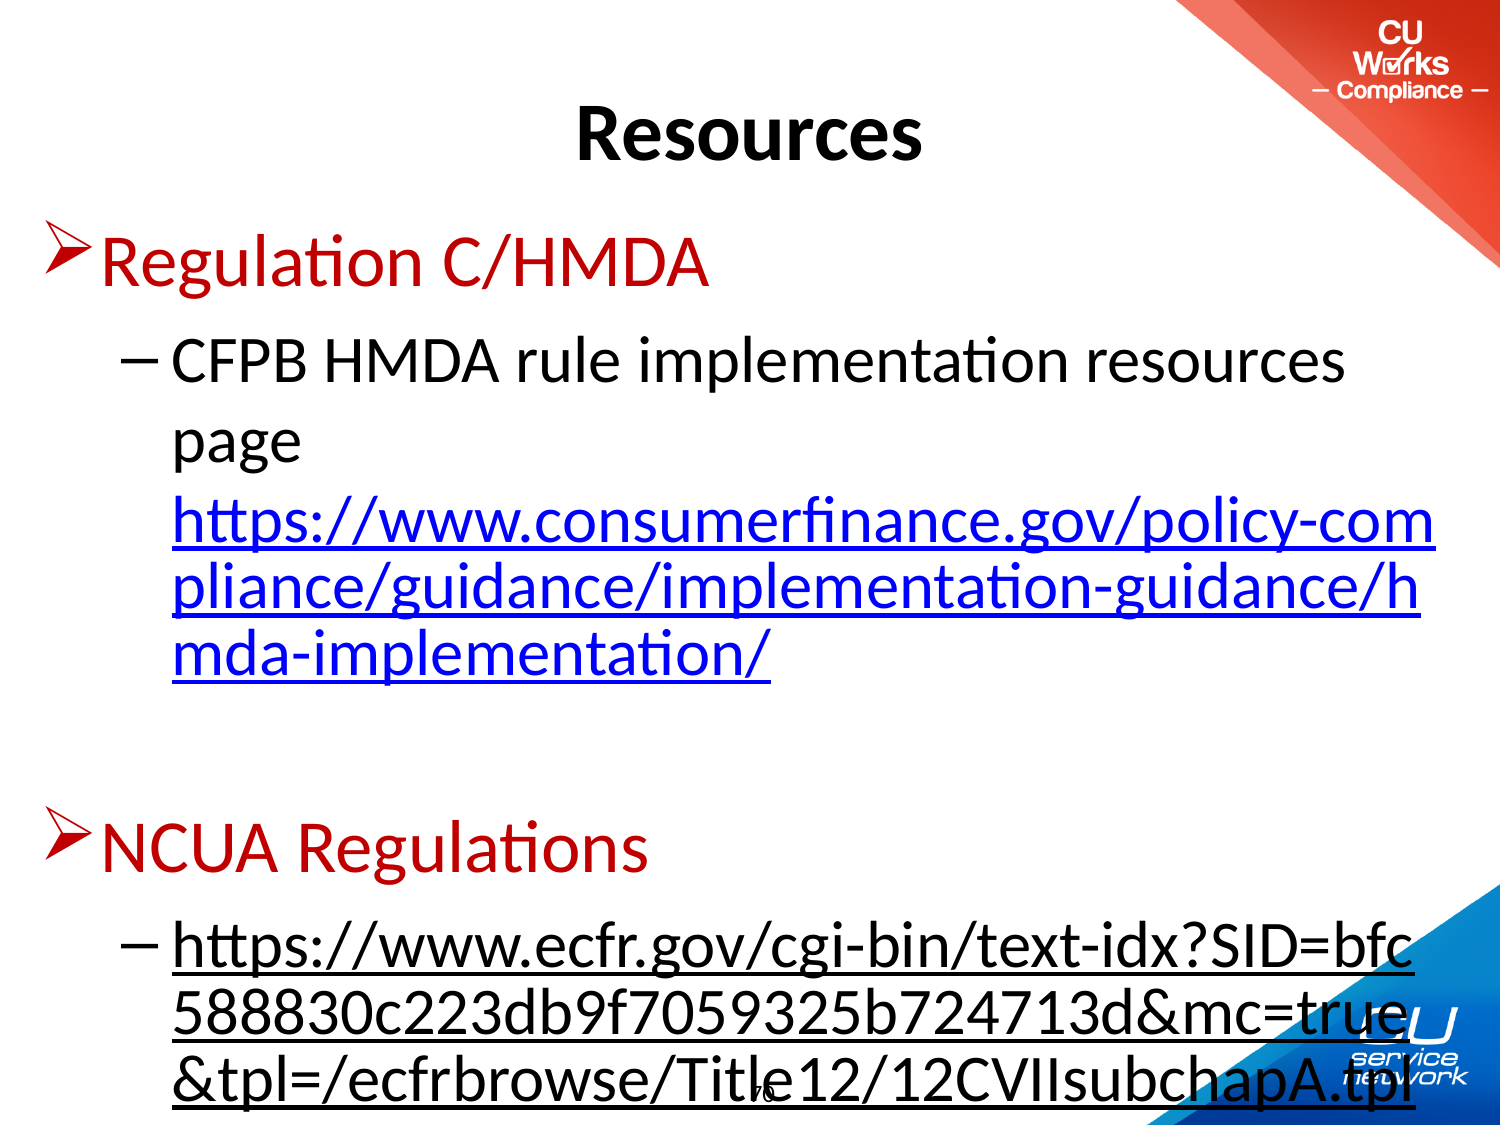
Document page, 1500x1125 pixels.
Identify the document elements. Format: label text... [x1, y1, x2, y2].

picture [0, 0, 1500, 1125]
slide_number 70 [587, 1062, 938, 1123]
title Resources [75, 50, 1425, 204]
list Regulation C/HMDA CFPB HMDA rule implementation resources page https://www.consumerfinance.gov/policy-compliance/guidance/implementation-guidance/hmda-implementation/ NCUA Regulations https://www.ecfr.gov/cgi-bin/text-idx?SID=bfc588830c223db9f7059325b724713d&mc=true&tpl=/ecfrbrowse/Title12/12CVIIsubchapA.tpl [24, 204, 1463, 1005]
